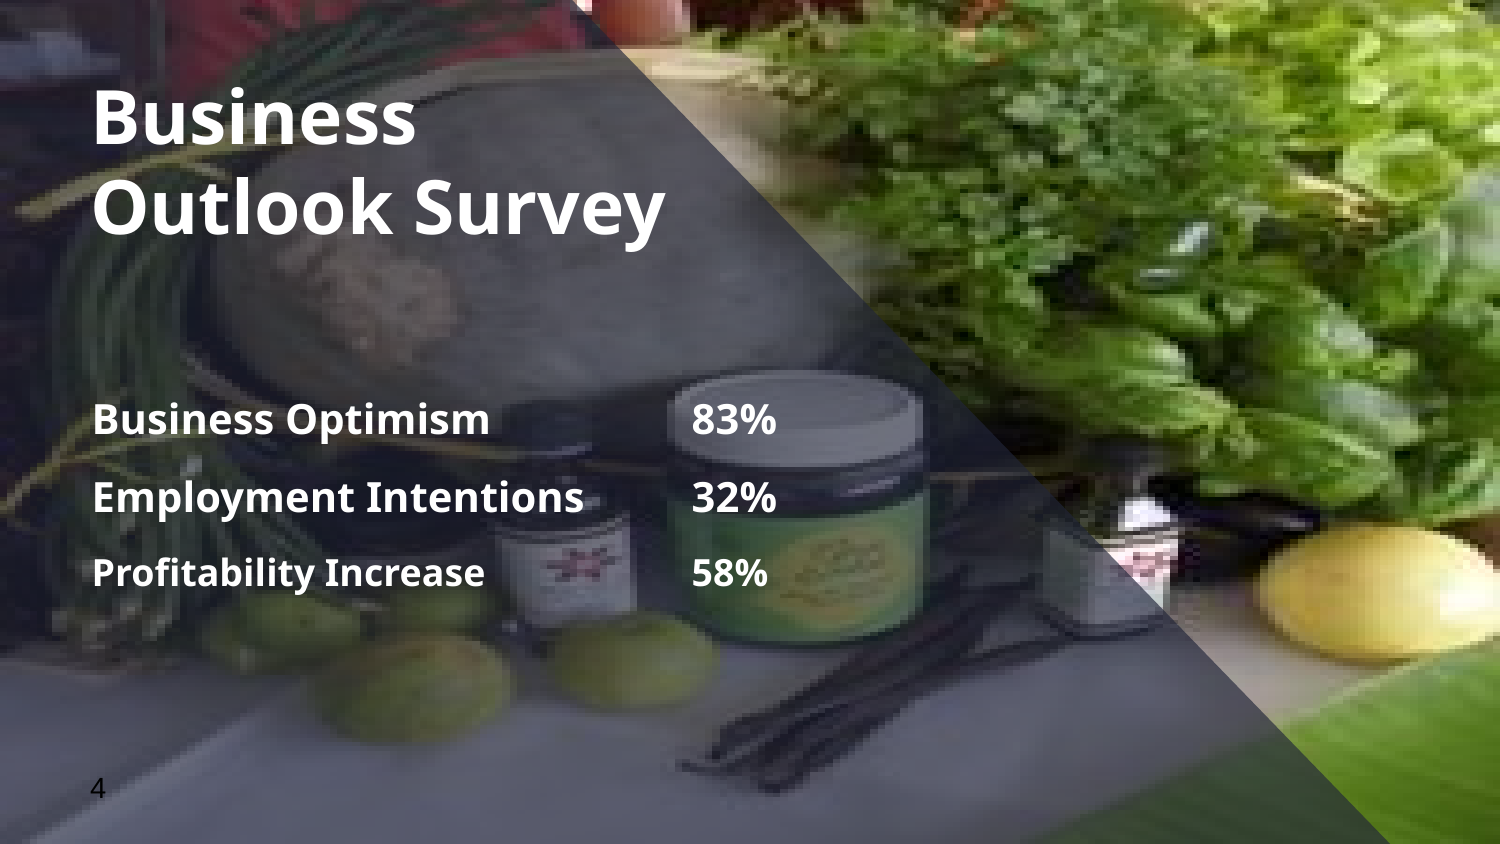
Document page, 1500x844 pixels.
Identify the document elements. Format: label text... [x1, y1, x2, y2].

list Business Optimism 83% Employment Intentions 32% Profitability Increase 58% [76, 299, 999, 706]
title Business Outlook Survey [75, 161, 691, 265]
slide_number 4 [75, 766, 165, 807]
picture [574, 0, 1500, 844]
